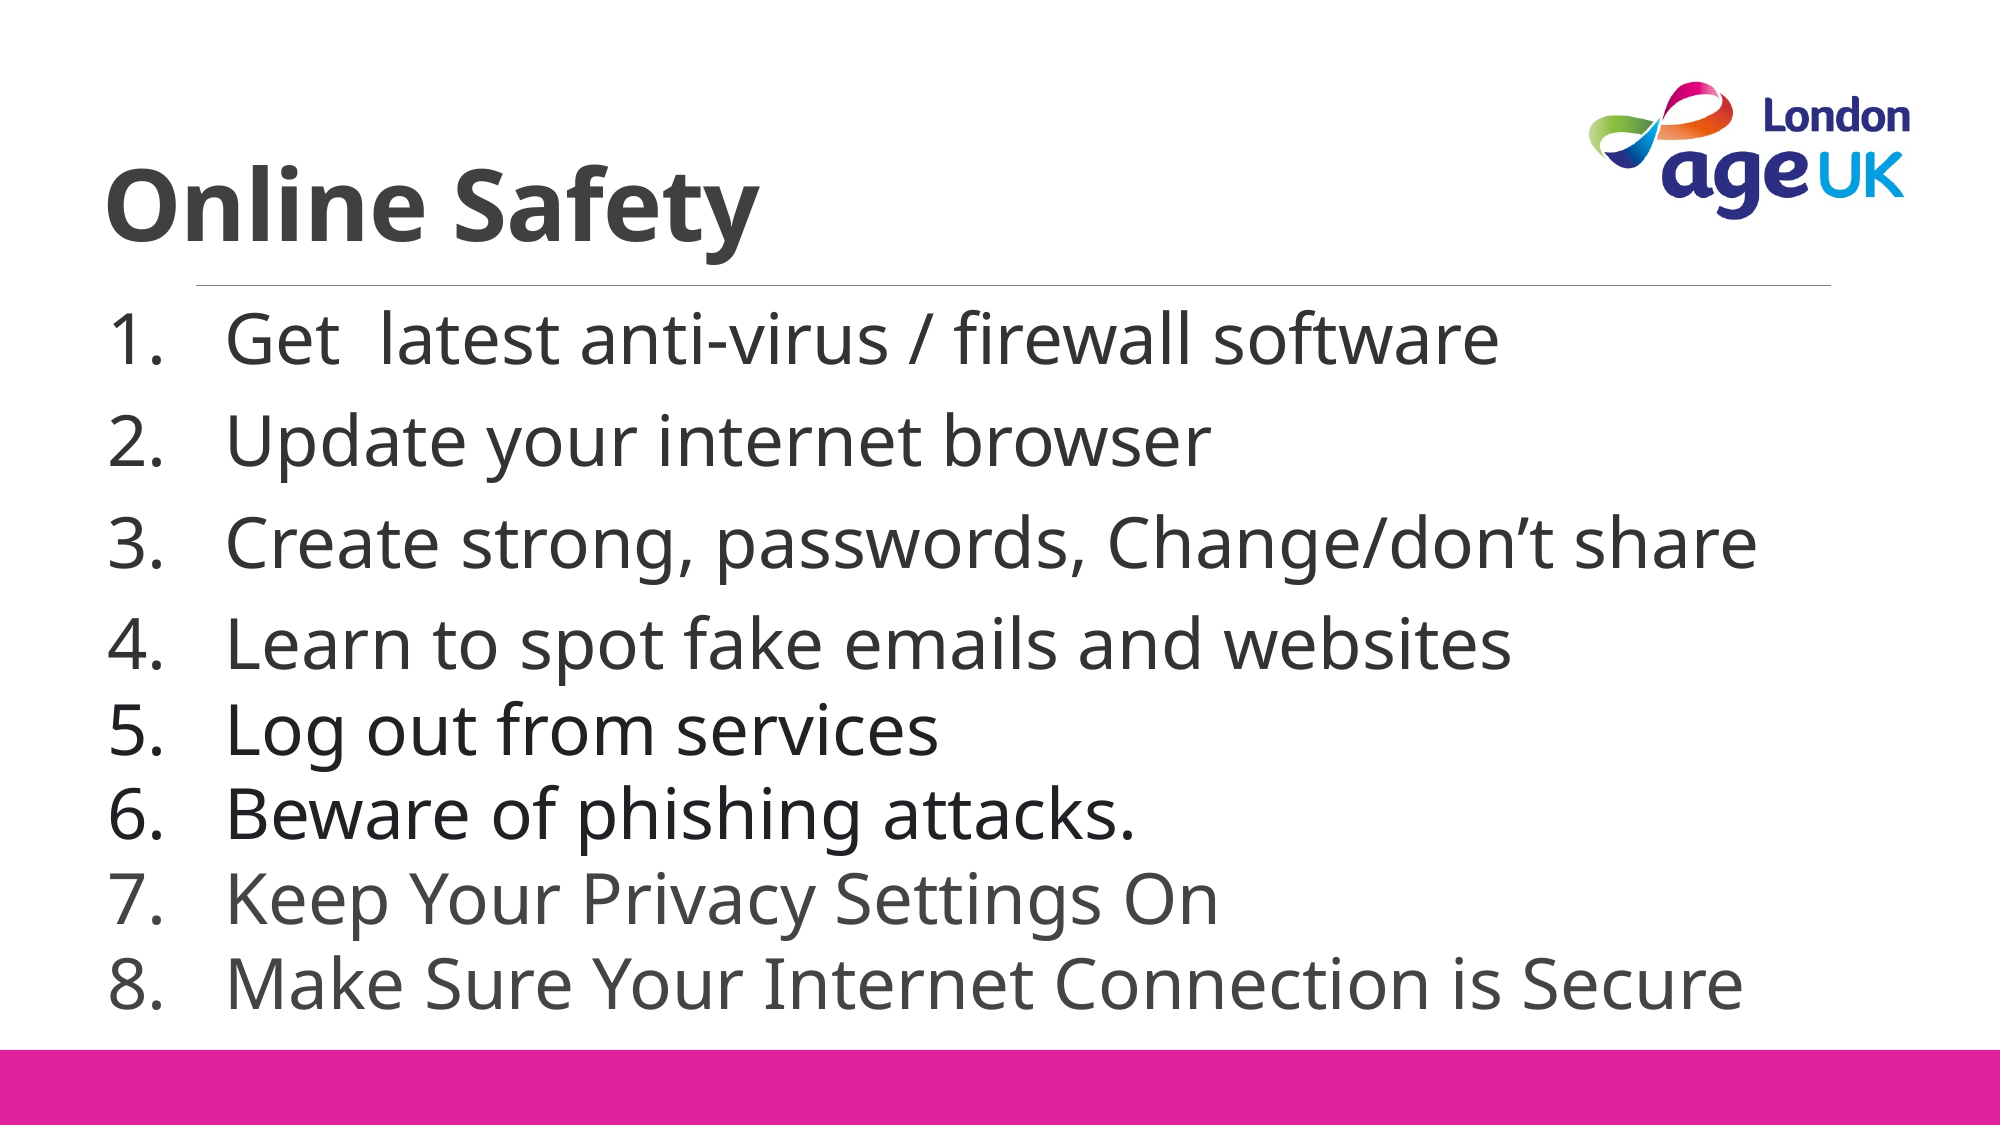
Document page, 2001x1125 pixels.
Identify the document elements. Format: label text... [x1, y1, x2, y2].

title Online Safety [87, 123, 1825, 269]
picture [1556, 49, 1944, 252]
text_box Get latest anti-virus / firewall software Update your internet browser Create strong, passwords, Change/don’t share Learn to spot fake emails and websites Log out from services Beware of phishing attacks. Keep Your Privacy Settings On Make Sure Your Internet Connection is Secure [47, 269, 1913, 1032]
